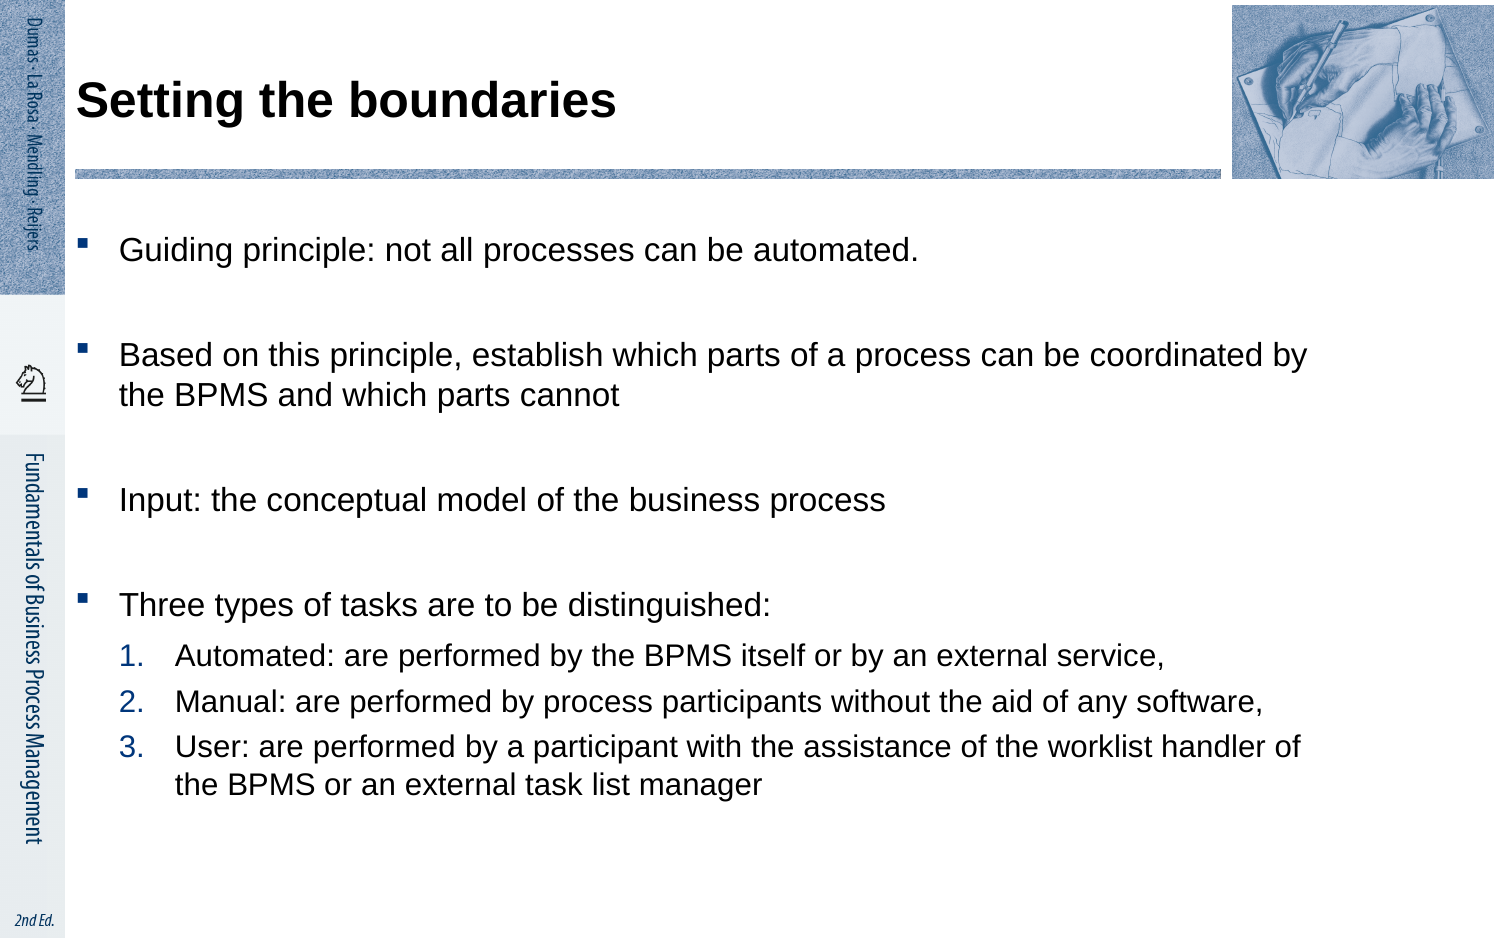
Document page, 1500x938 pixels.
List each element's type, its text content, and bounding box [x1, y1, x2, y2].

picture [1232, 5, 1494, 179]
picture [75, 169, 1221, 179]
list Guiding principle: not all processes can be automated. Based on this principle, establish which parts of a process can be coordinated by the BPMS and which parts cannot Input: the conceptual model of the business process Three types of tasks are to be distinguished: Automated: are performed by the BPMS itself or by an external service, Manual: are performed by process participants without the aid of any software, User: are performed by a participant with the assistance of the worklist handler of the BPMS or an external task list manager [75, 220, 1349, 854]
picture [0, 0, 65, 938]
title Setting the boundaries [75, 22, 1198, 172]
